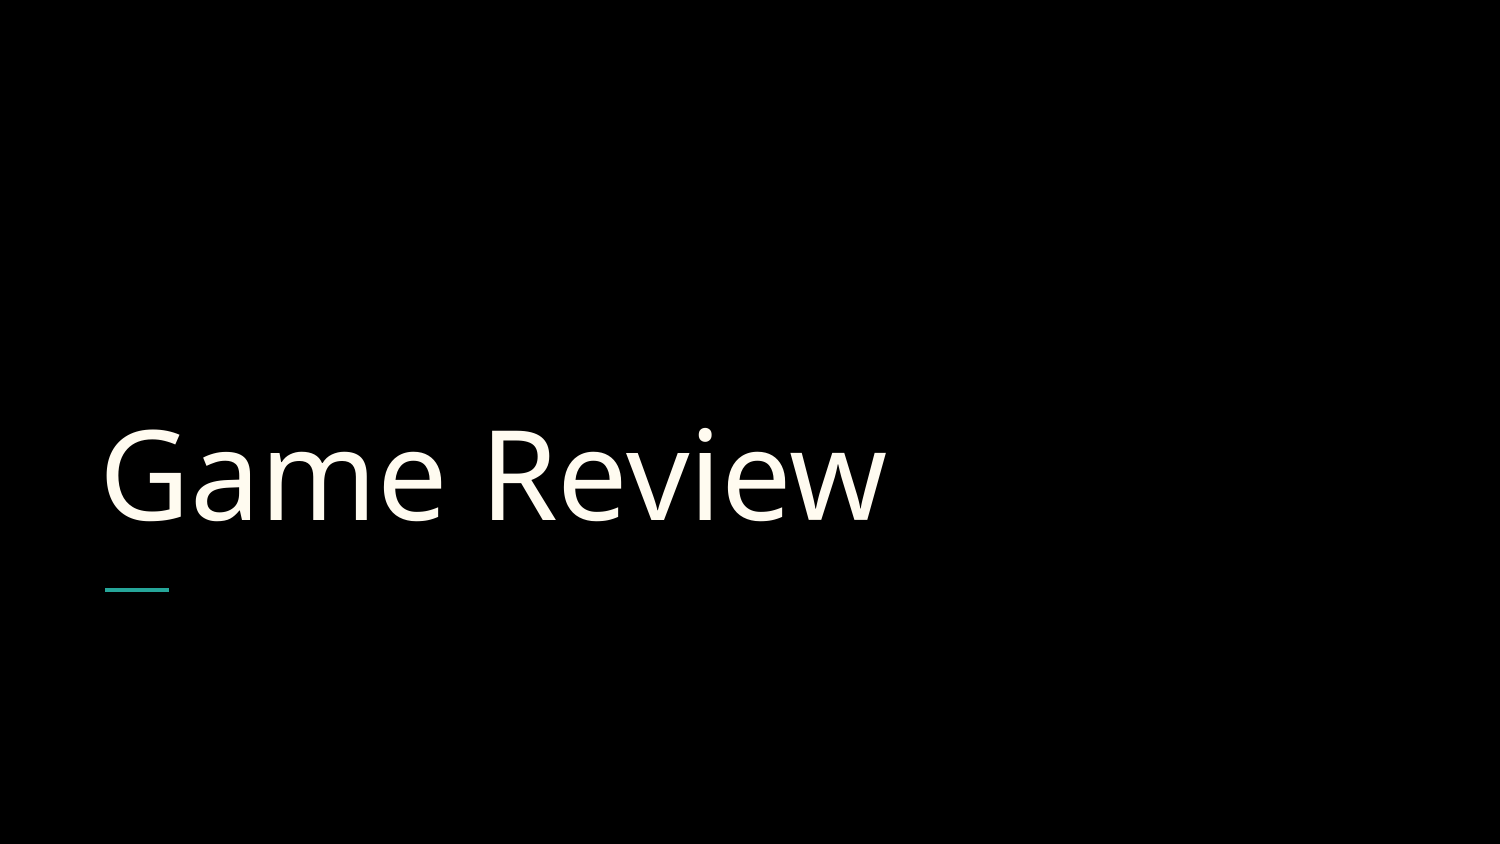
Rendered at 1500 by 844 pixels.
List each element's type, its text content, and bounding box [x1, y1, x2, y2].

title Game Review [84, 310, 1416, 561]
